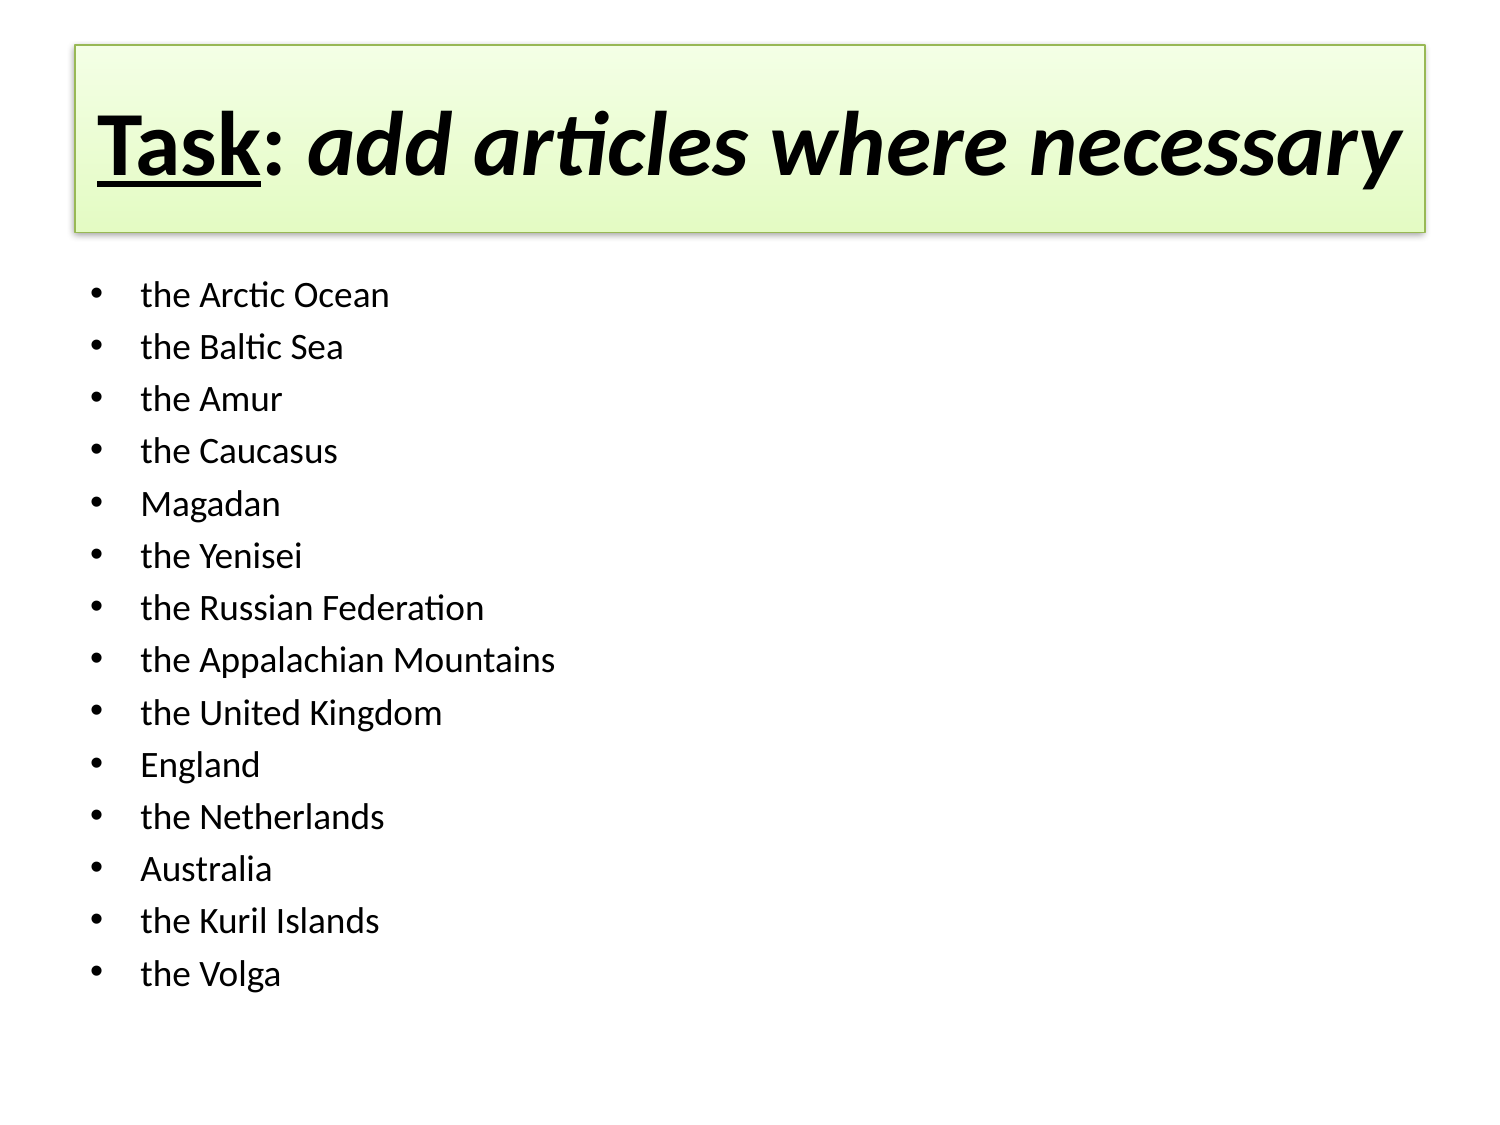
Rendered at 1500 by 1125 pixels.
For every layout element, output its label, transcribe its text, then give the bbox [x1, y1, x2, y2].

title Task: add articles where necessary [74, 44, 1426, 233]
list the Arctic Ocean the Baltic Sea the Amur the Caucasus Magadan the Yenisei the Russian Federation the Appalachian Mountains the United Kingdom England the Netherlands Australia the Kuril Islands the Volga [75, 262, 1425, 1005]
